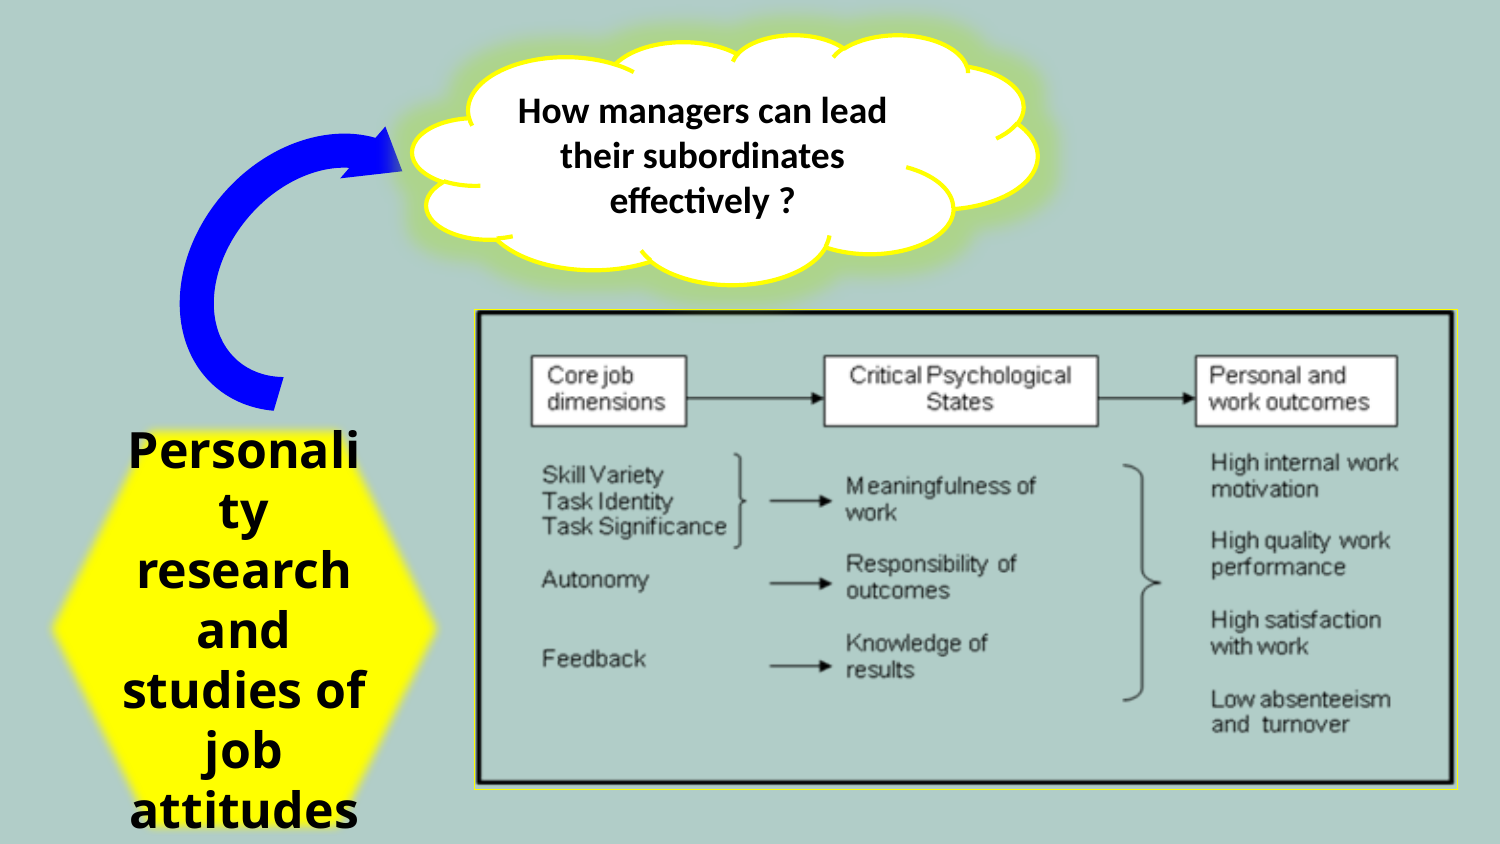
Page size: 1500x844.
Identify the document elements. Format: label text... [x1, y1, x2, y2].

text_box Tidak [385, 127, 393, 176]
picture [474, 309, 1458, 790]
text_box How managers can lead their subordinates effectively ? [409, 33, 1040, 288]
text_box Personality research and studies of job attitudes [59, 437, 431, 821]
text_box [177, 124, 387, 413]
